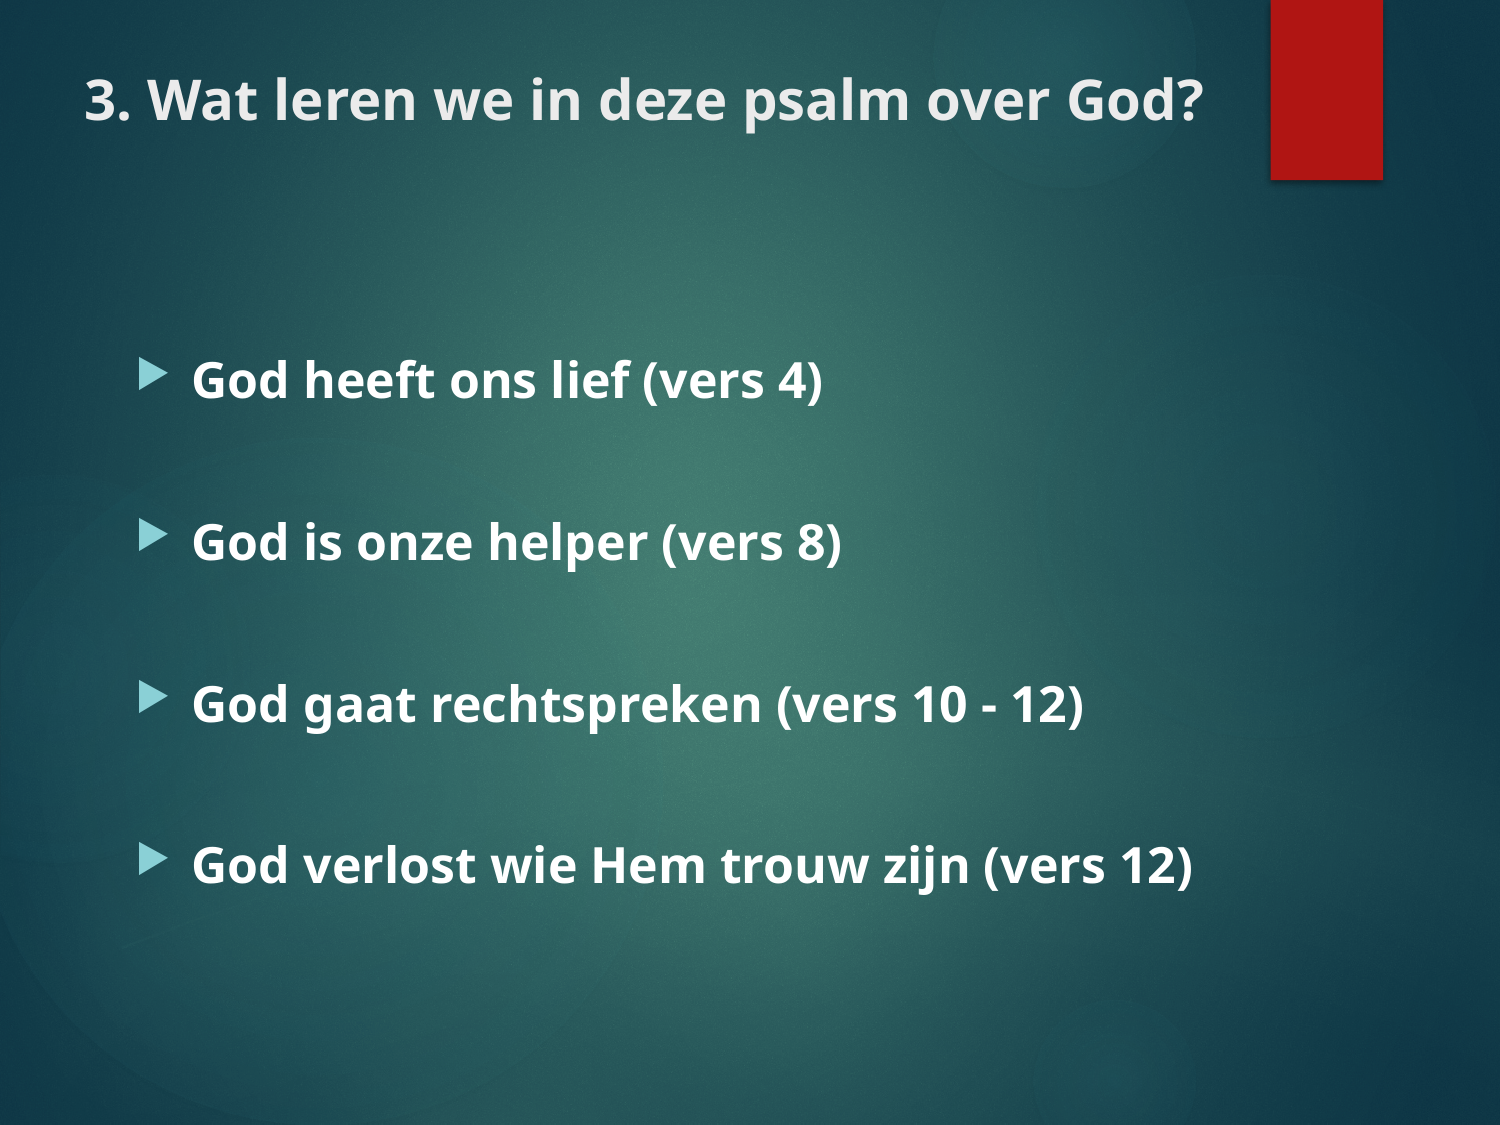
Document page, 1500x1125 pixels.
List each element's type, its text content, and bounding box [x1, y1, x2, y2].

list God heeft ons lief (vers 4) God is onze helper (vers 8) God gaat rechtspreken (vers 10 - 12) God verlost wie Hem trouw zijn (vers 12) [120, 260, 1323, 987]
title 3. Wat leren we in deze psalm over God? [69, 56, 1323, 229]
